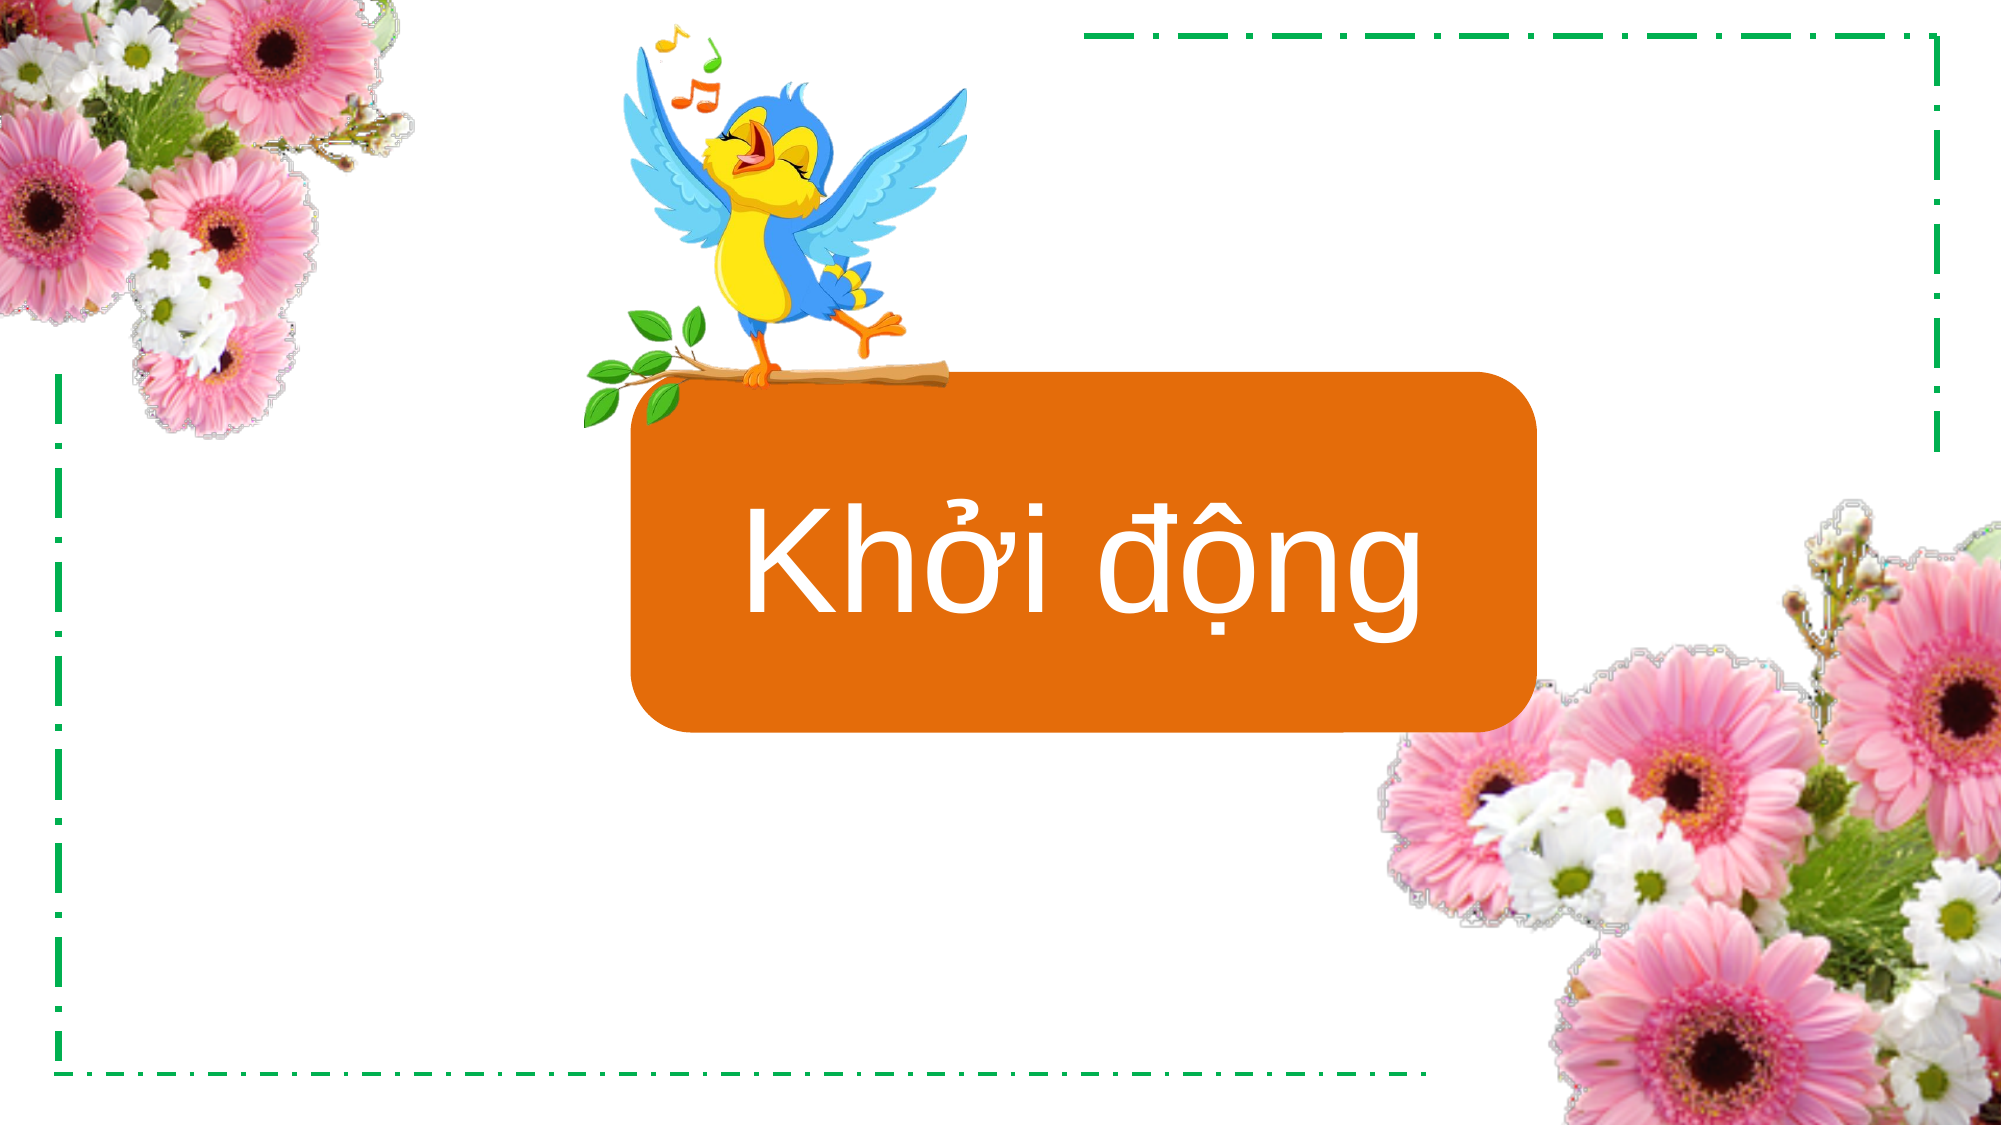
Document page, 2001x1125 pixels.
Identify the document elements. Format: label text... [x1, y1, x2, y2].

picture [1359, 443, 2001, 1125]
picture [0, 0, 452, 452]
text_box Khởi động [630, 371, 1537, 733]
picture [583, 0, 967, 428]
